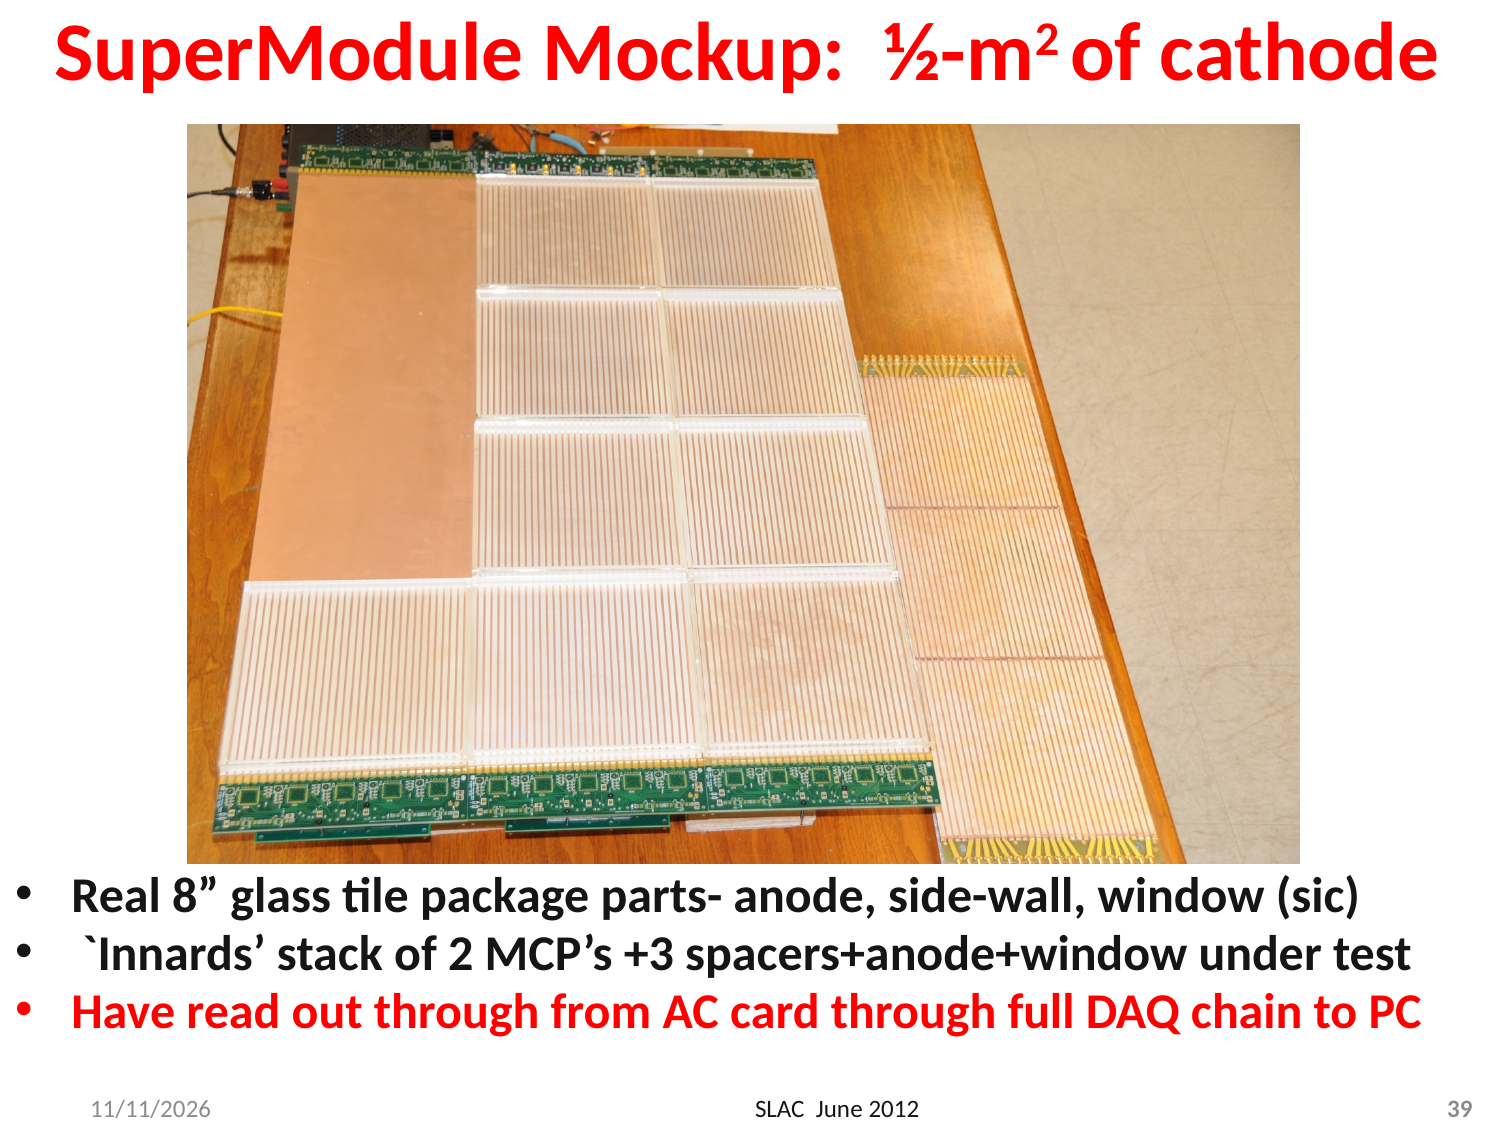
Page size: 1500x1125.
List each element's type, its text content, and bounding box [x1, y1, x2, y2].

picture [187, 124, 1301, 865]
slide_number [75, 1077, 425, 1125]
footer SLAC June 2012 [600, 1077, 1075, 1125]
list Real 8” glass tile package parts- anode, side-wall, window (sic) `Innards’ stack of 2 MCP’s +3 spacers+anode+window under test Have read out through from AC card through full DAQ chain to PC [0, 866, 1500, 1063]
slide_number 39 [1137, 1077, 1488, 1125]
title SuperModule Mockup: ½-m2 of cathode [12, 0, 1500, 150]
